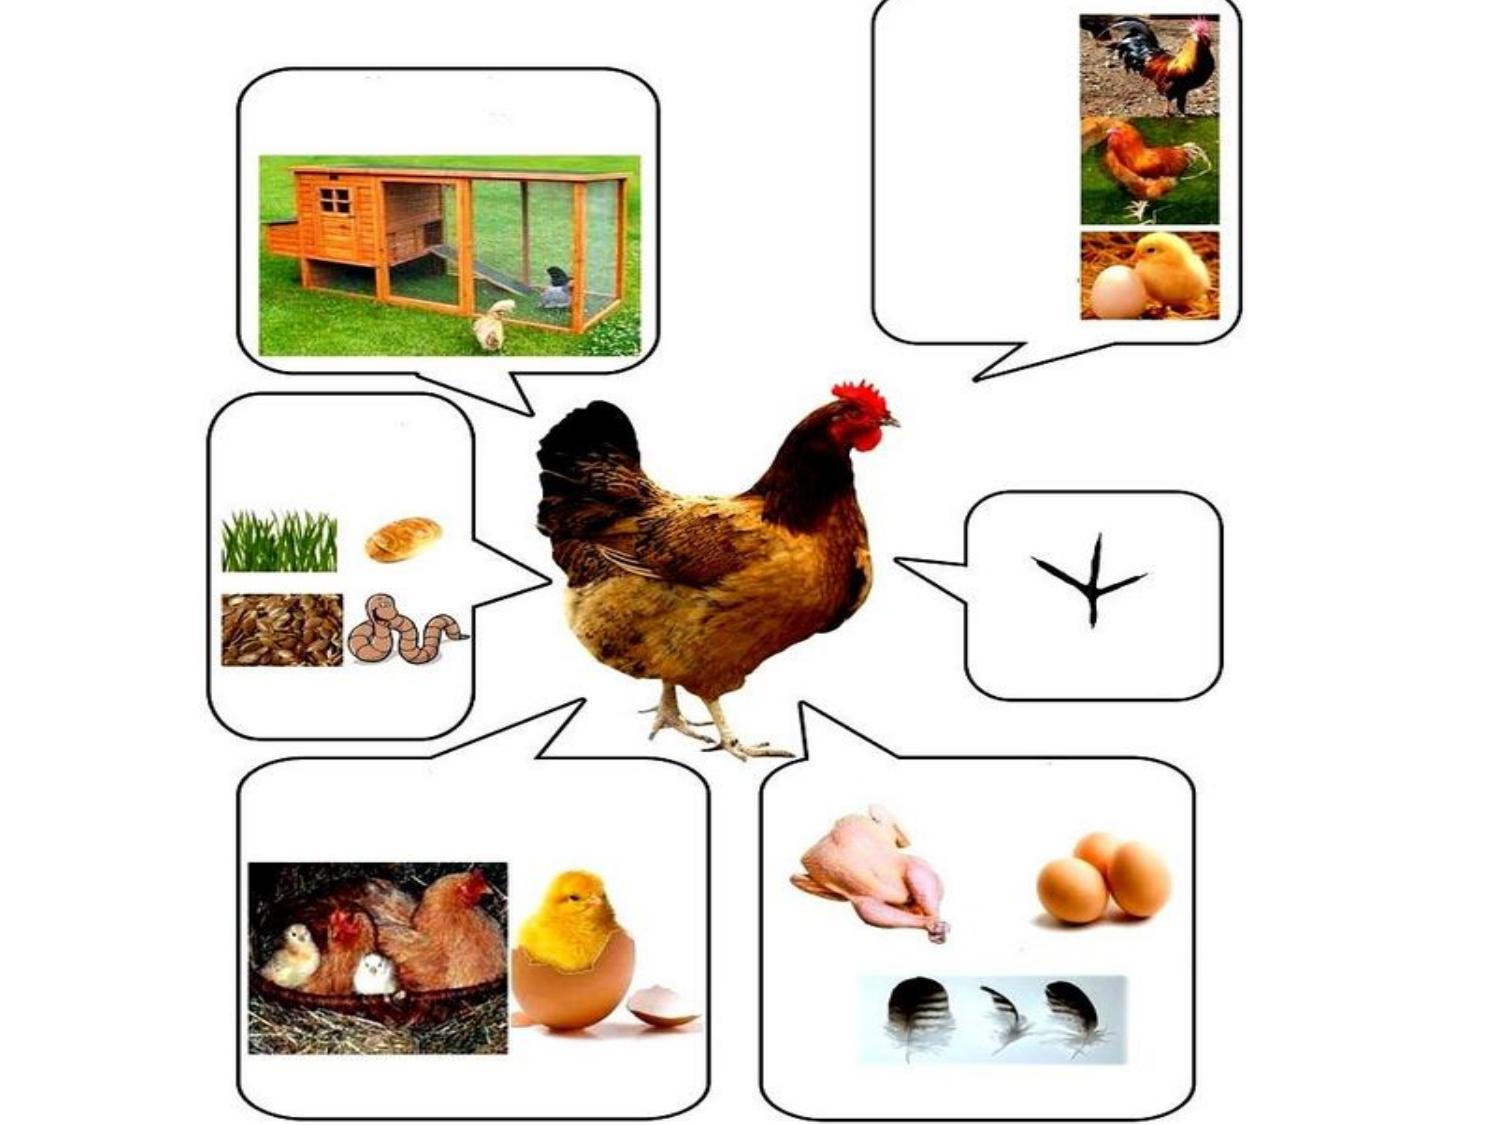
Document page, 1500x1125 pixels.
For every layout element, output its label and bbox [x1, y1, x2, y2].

list [198, 0, 1255, 1125]
